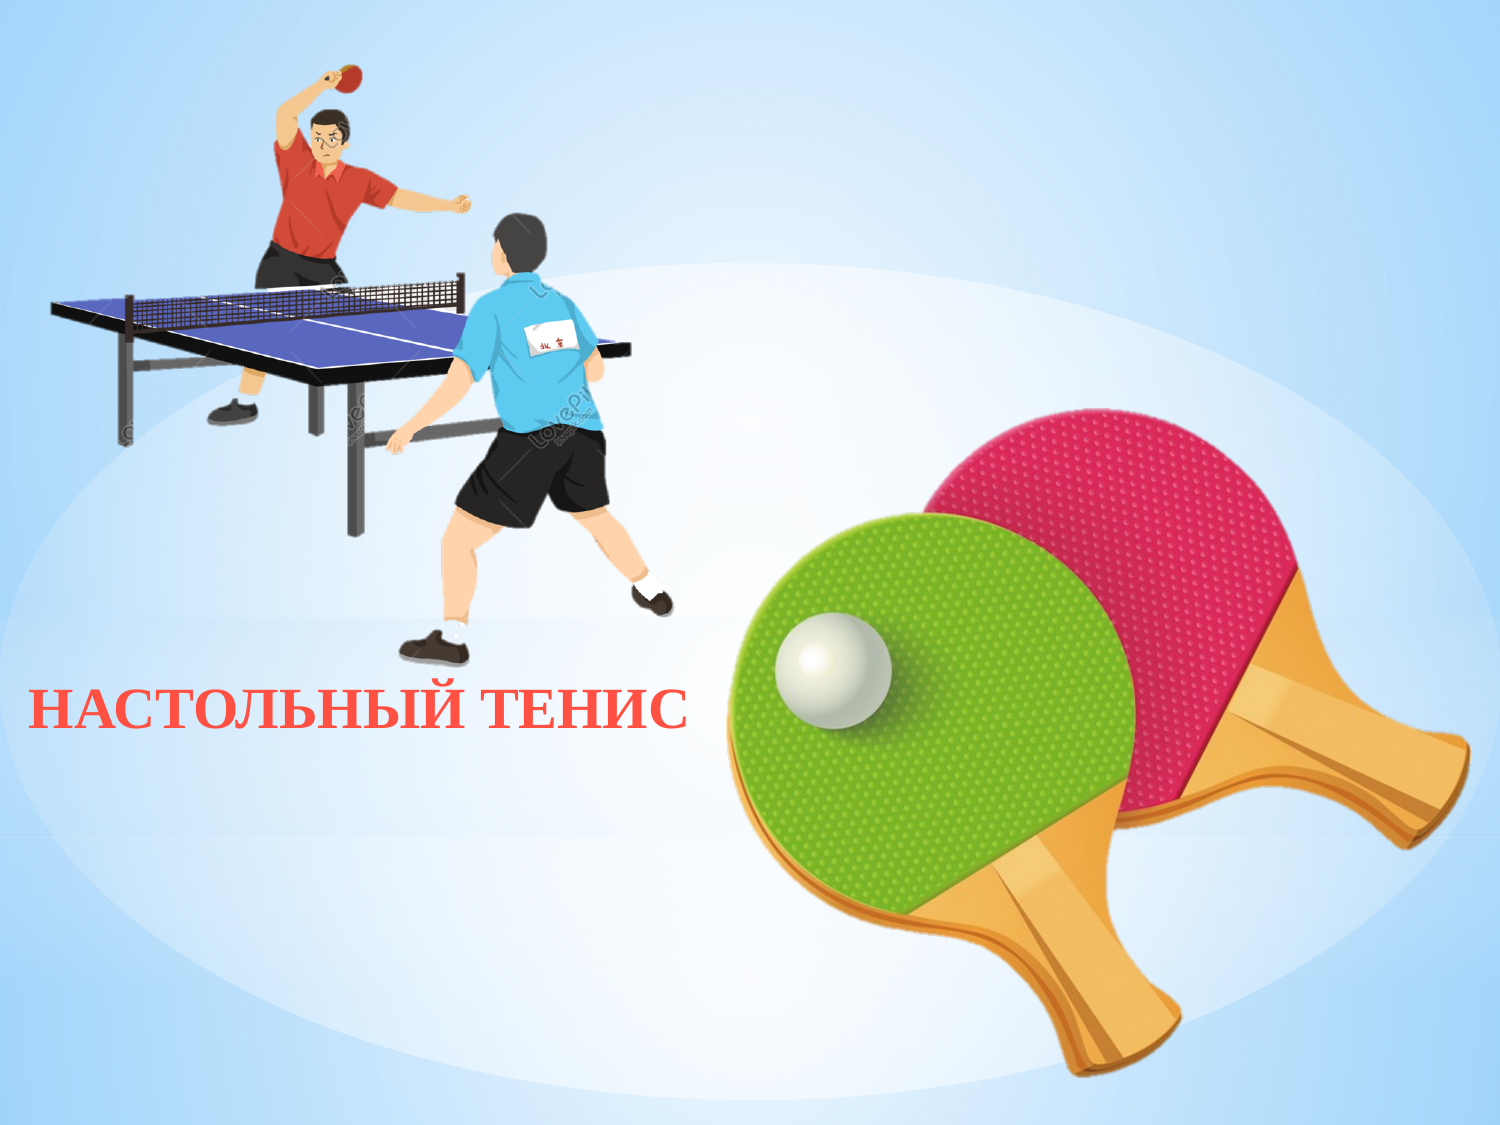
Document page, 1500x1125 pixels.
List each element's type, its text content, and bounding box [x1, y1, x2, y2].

text_box НАСТОЛЬНЫЙ ТЕНИС [0, 662, 720, 748]
picture [40, 42, 683, 685]
picture [726, 408, 1471, 1078]
